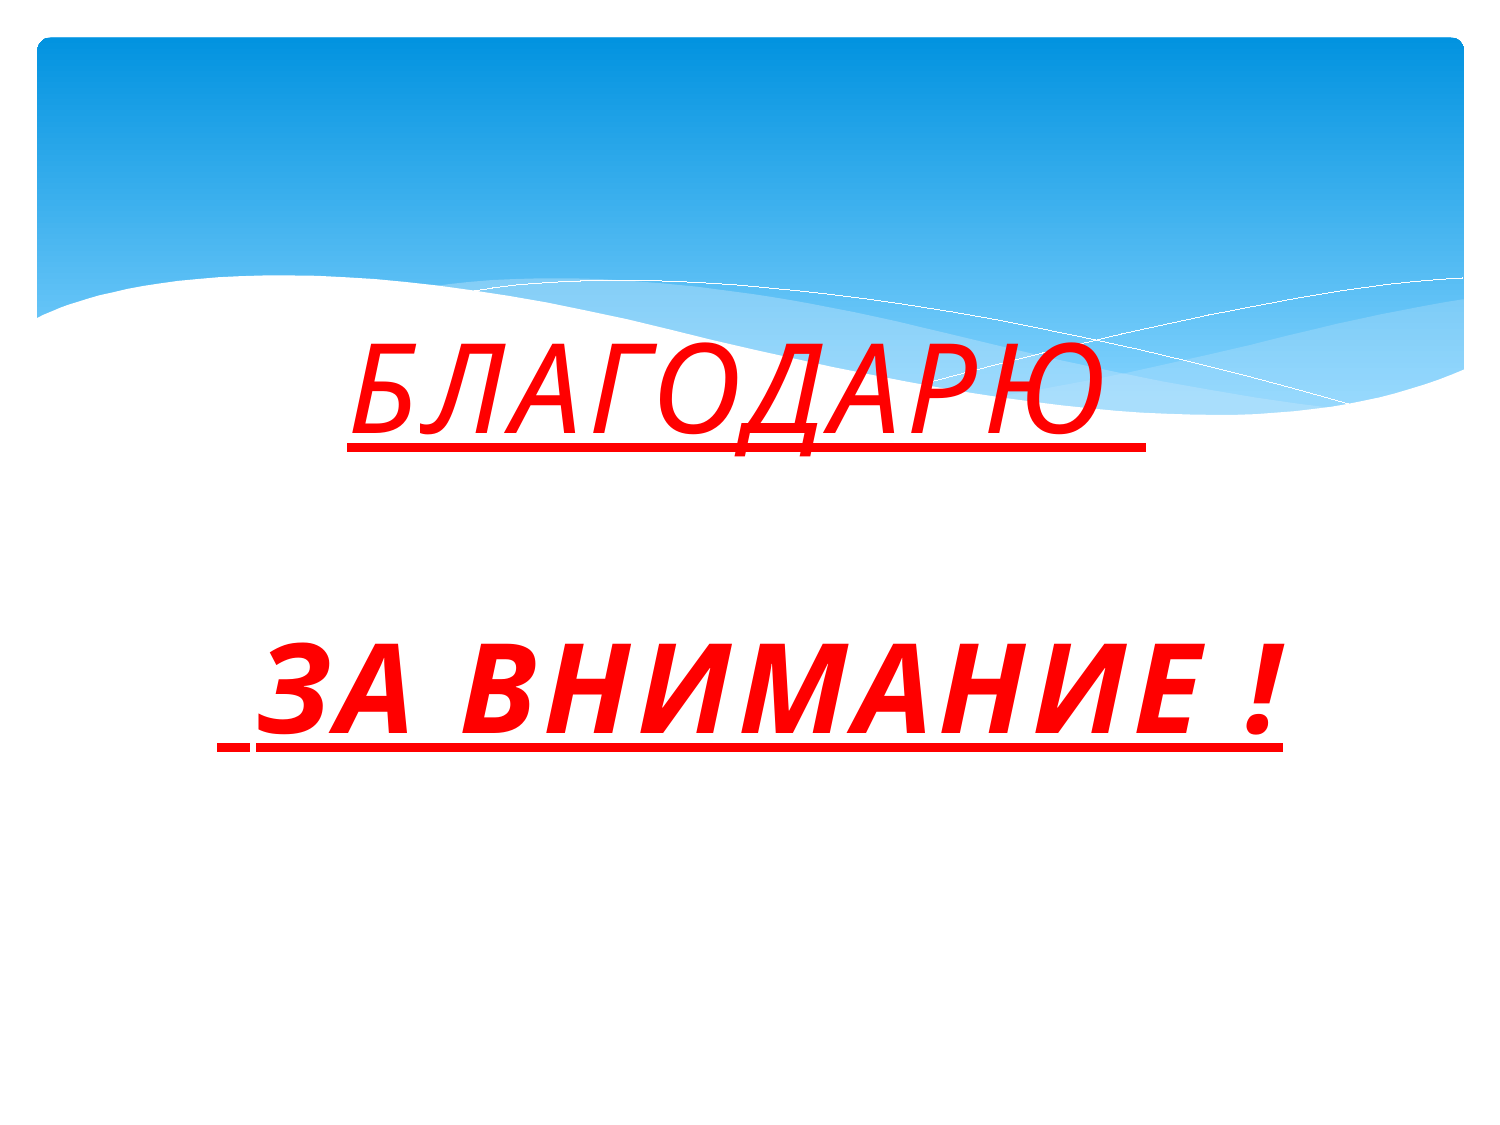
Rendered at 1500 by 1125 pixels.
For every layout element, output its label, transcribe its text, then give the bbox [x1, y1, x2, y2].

title БЛАГОДАРЮ ЗА ВНИМАНИЕ ! [75, 55, 1425, 1012]
